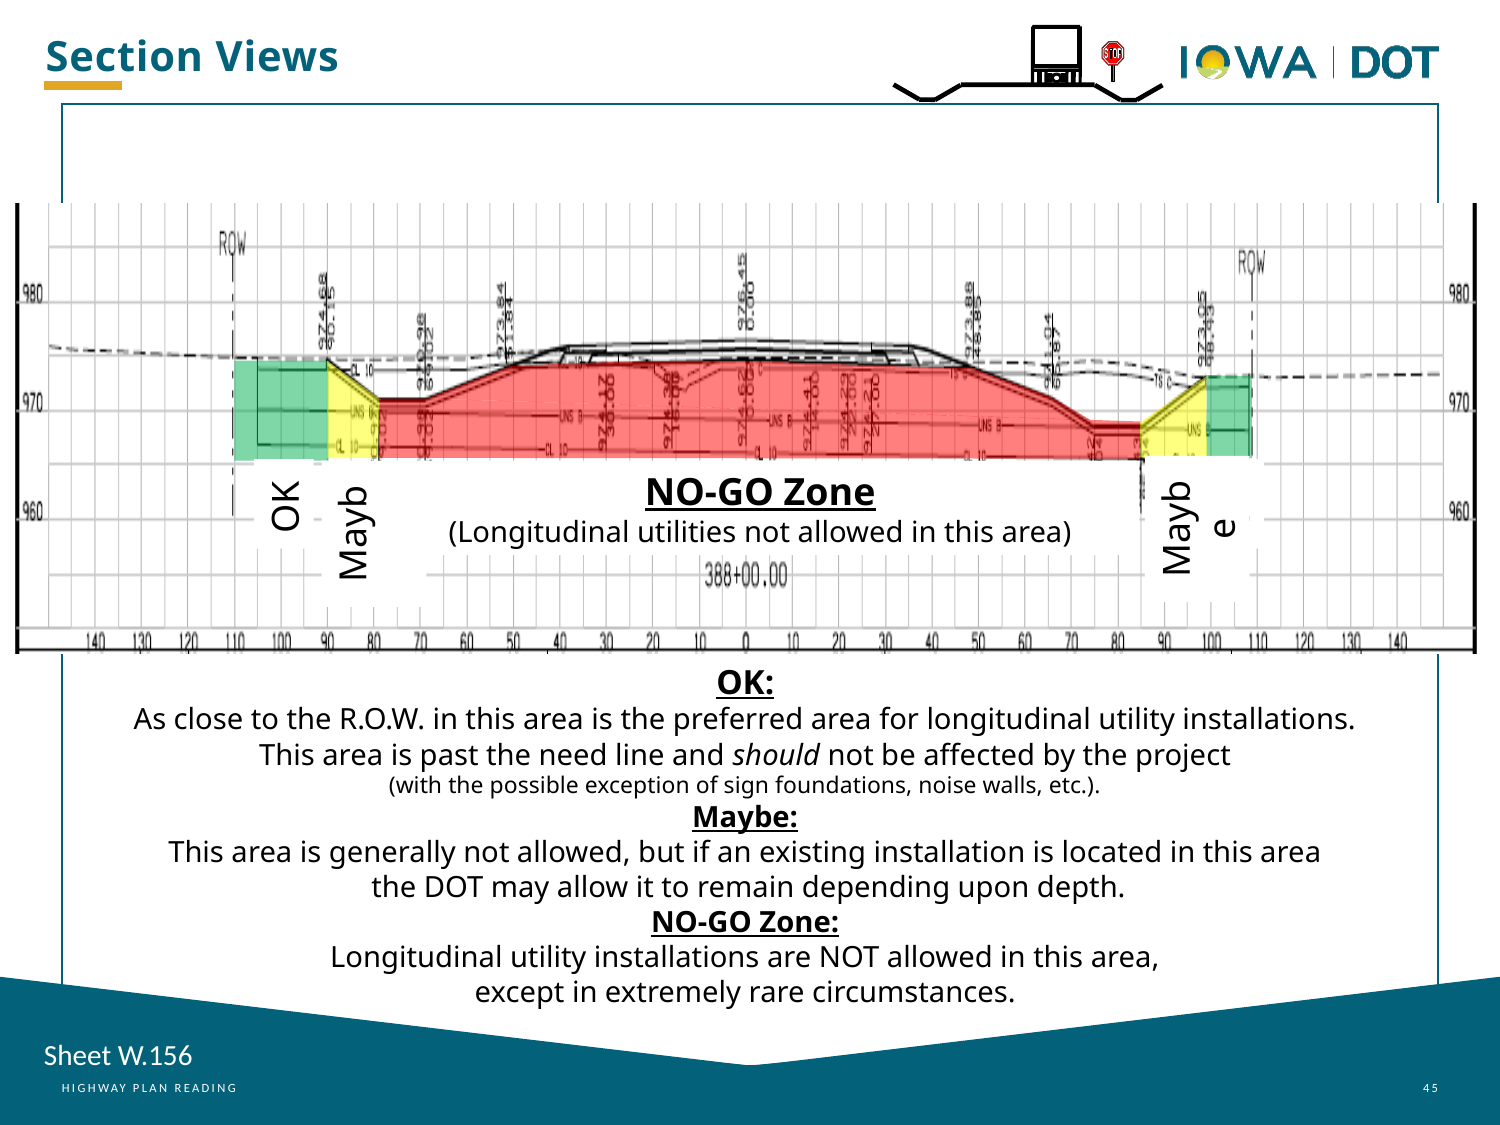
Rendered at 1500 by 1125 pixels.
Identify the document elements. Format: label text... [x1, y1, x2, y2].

text_box Sheet W.156 [30, 1036, 206, 1072]
text_box [0, 996, 748, 1068]
text_box OK: As close to the R.O.W. in this area is the preferred area for longitudinal utility installations. This area is past the need line and should not be affected by the project (with the possible exception of sign foundations, noise walls, etc.). Maybe: This area is generally not allowed, but if an existing installation is located in this area the DOT may allow it to remain depending upon depth. NO-GO Zone: Longitudinal utility installations are NOT allowed in this area, except in extremely rare circumstances. [7, 654, 1484, 1016]
text_box [748, 996, 1500, 1068]
list Section Views [30, 16, 1163, 88]
picture [1163, 24, 1459, 100]
picture [7, 203, 1484, 654]
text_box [893, 26, 1163, 101]
